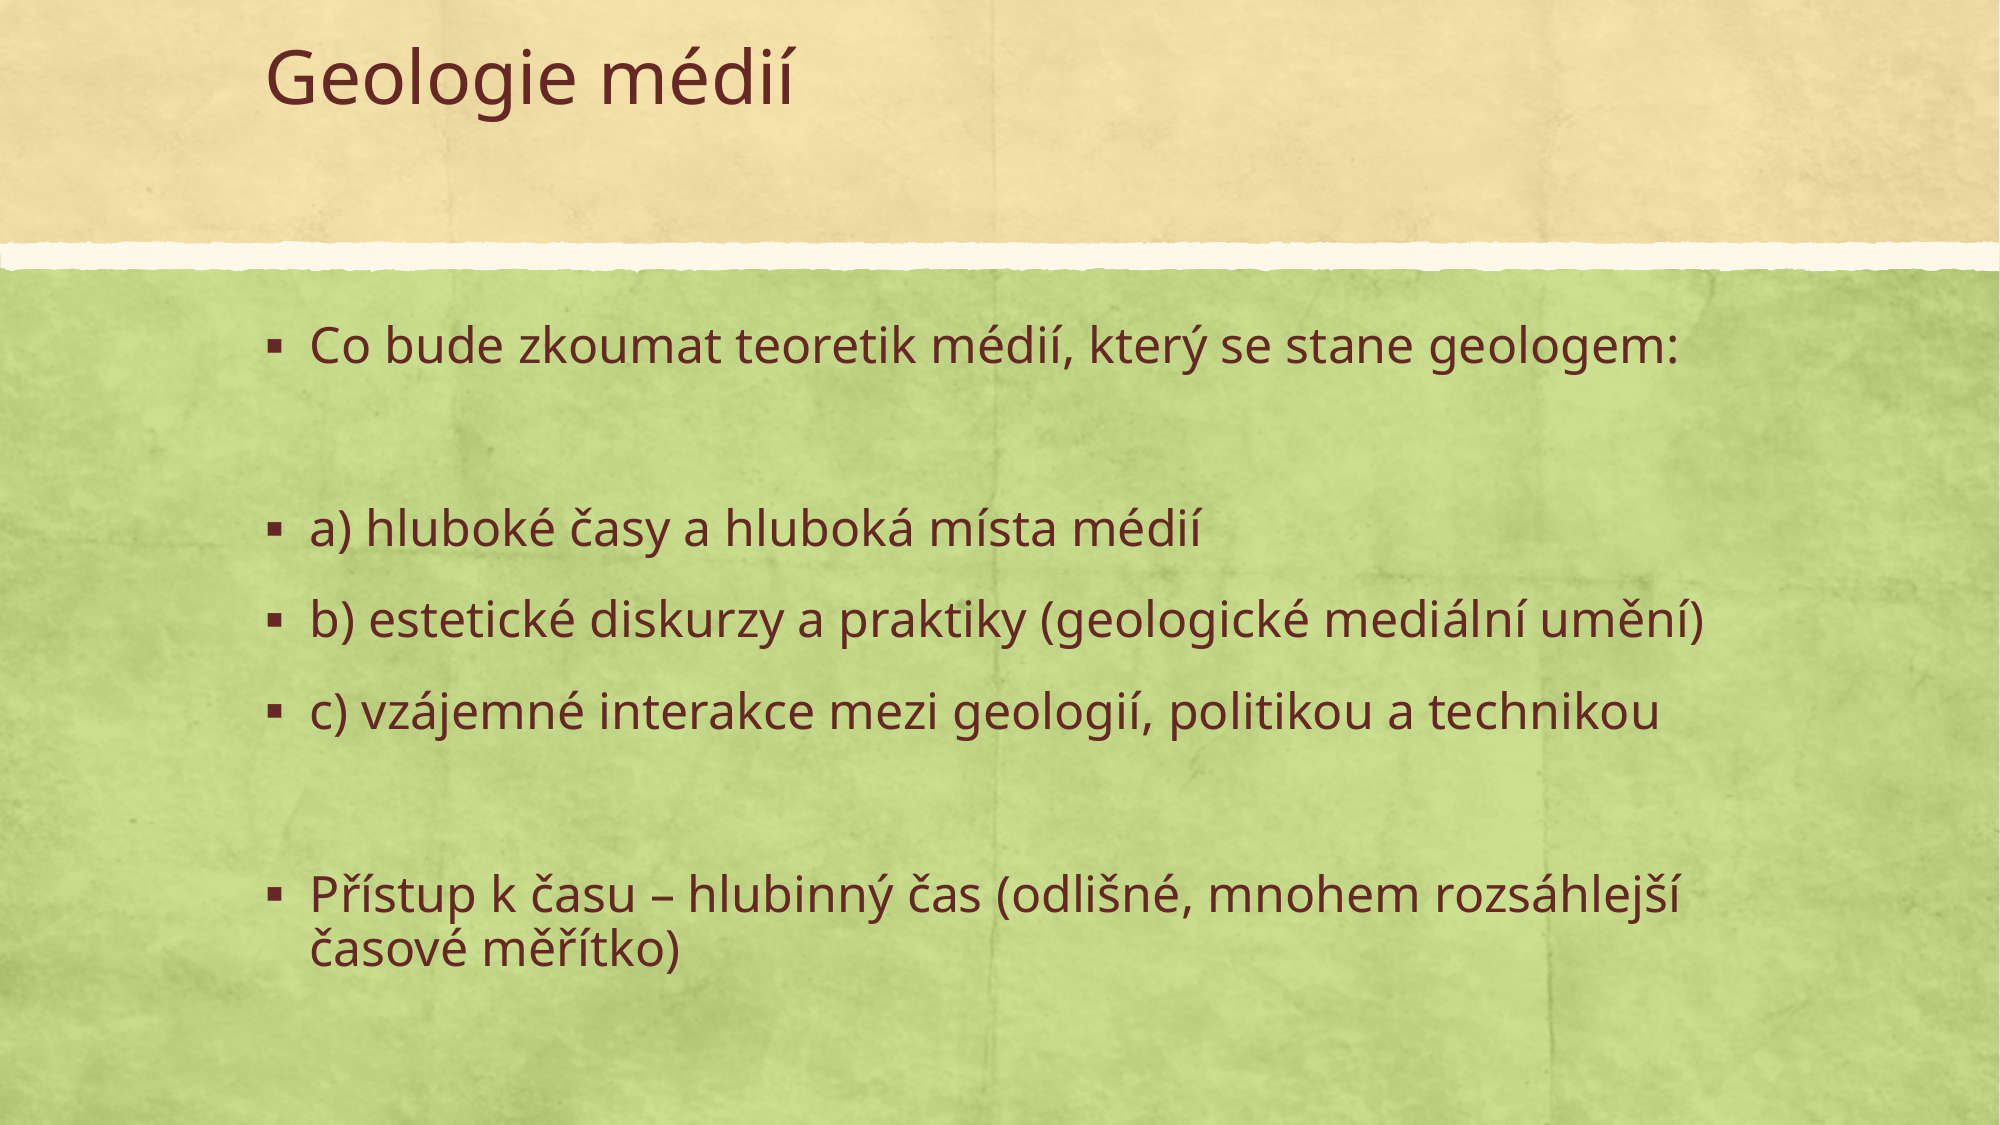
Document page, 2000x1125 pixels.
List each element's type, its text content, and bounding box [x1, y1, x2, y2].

list Co bude zkoumat teoretik médií, který se stane geologem: a) hluboké časy a hluboká místa médií b) estetické diskurzy a praktiky (geologické mediální umění) c) vzájemné interakce mezi geologií, politikou a technikou Přístup k času – hlubinný čas (odlišné, mnohem rozsáhlejší časové měřítko) [249, 312, 1750, 1013]
title Geologie médií [249, 31, 1750, 219]
